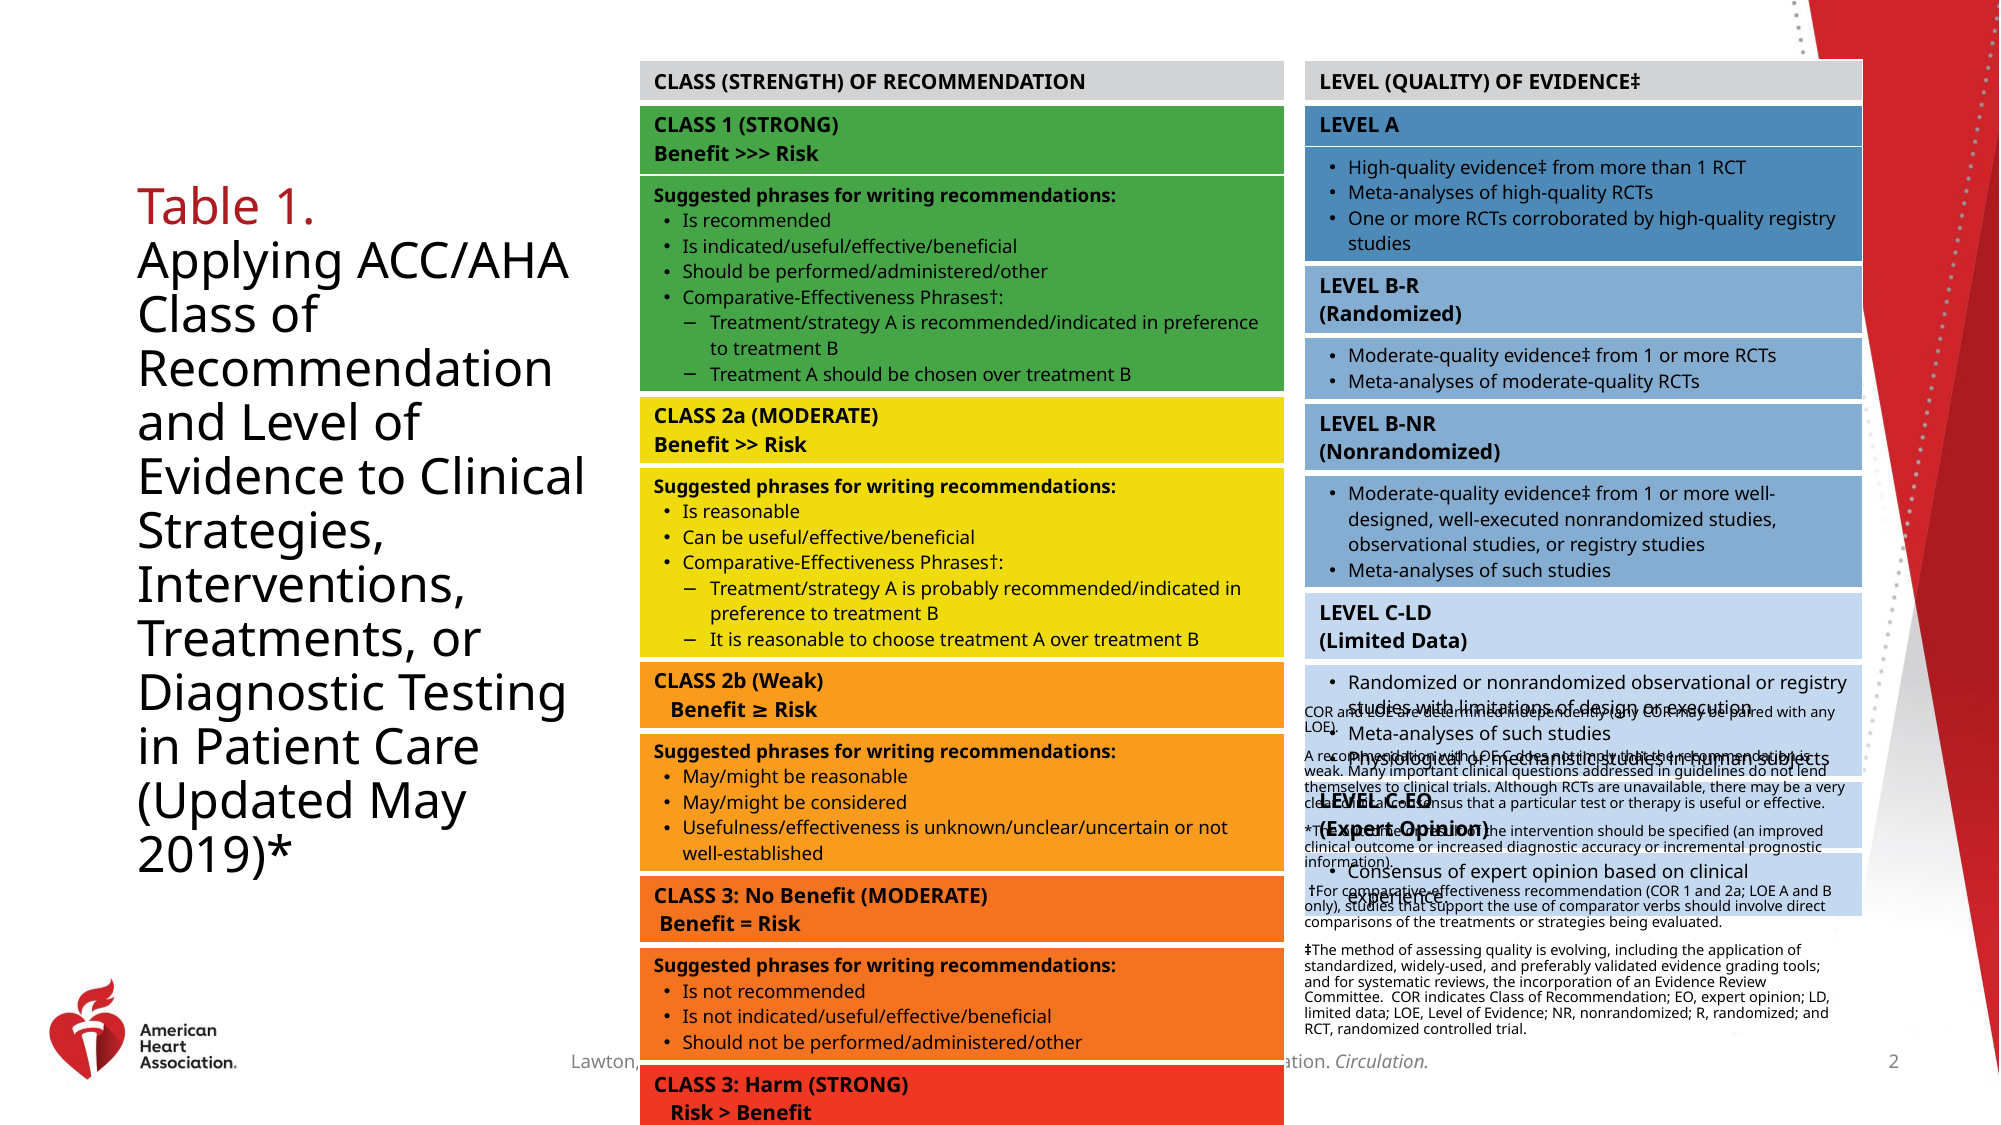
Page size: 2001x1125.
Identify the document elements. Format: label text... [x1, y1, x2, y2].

table_cell CLASS 2a (MODERATE) Benefit >> Risk [640, 397, 1284, 463]
title Table 1. Applying ACC/AHA Class of Recommendation and Level of Evidence to Clinical Strategies, Interventions, Treatments, or Diagnostic Testing in Patient Care (Updated May 2019)* [137, 59, 610, 1005]
table_cell LEVEL A [1305, 106, 1862, 146]
table_cell Suggested phrases for writing recommendations: Is recommended Is indicated/useful/effective/beneficial Should be performed/administered/other Comparative-Effectiveness Phrases†: Treatment/strategy A is recommended/indicated in preference to treatment B Treatment A should be chosen over treatment B [640, 176, 1284, 391]
table_cell CLASS 3: No Benefit (MODERATE) Benefit = Risk [640, 876, 1284, 942]
table_cell High-quality evidence‡ from more than 1 RCT Meta-analyses of high-quality RCTs One or more RCTs corroborated by high-quality registry studies [1305, 147, 1862, 261]
table_cell Suggested phrases for writing recommendations: Is not recommended Is not indicated/useful/effective/beneficial Should not be performed/administered/other [640, 948, 1284, 1046]
table_cell CLASS 3: Harm (STRONG) Risk > Benefit [640, 1078, 1284, 1125]
table_cell CLASS 1 (STRONG) Benefit >>> Risk [640, 106, 1284, 174]
table_cell Suggested phrases for writing recommendations: May/might be reasonable May/might be considered Usefulness/effectiveness is unknown/unclear/uncertain or not well-established [640, 734, 1284, 871]
table_cell CLASS 2b (Weak) Benefit ≥ Risk [640, 662, 1284, 728]
table_cell Moderate-quality evidence‡ from 1 or more well-designed, well-executed nonrandomized studies, observational studies, or registry studies Meta-analyses of such studies [1305, 476, 1862, 587]
table_cell LEVEL C-LD (Limited Data) [1305, 593, 1862, 659]
slide_number 2 [1862, 1042, 1926, 1081]
table_cell Moderate-quality evidence‡ from 1 or more RCTs Meta-analyses of moderate-quality RCTs [1305, 338, 1862, 399]
table_cell LEVEL B-R (Randomized) [1305, 266, 1862, 333]
table_cell Randomized or nonrandomized observational or registry studies with limitations of design or execution Meta-analyses of such studies Physiological or mechanistic studies in human subjects [1305, 665, 1862, 697]
table_cell Suggested phrases for writing recommendations: Is reasonable Can be useful/effective/beneficial Comparative-Effectiveness Phrases†: Treatment/strategy A is probably recommended/indicated in preference to treatment B It is reasonable to choose treatment A over treatment B [640, 468, 1284, 657]
table_cell LEVEL B-NR (Nonrandomized) [1305, 404, 1862, 470]
table_cell Consensus of expert opinion based on clinical experience. [1305, 899, 1862, 916]
table_header LEVEL (QUALITY) OF EVIDENCE‡ [1305, 61, 1862, 100]
list COR and LOE are determined independently (any COR may be paired with any LOE). A recommendation with LOE C does not imply that the recommendation is weak. Many important clinical questions addressed in guidelines do not lend themselves to clinical trials. Although RCTs are unavailable, there may be a very clear clinical consensus that a particular test or therapy is useful or effective. *The outcome or result of the intervention should be specified (an improved clinical outcome or increased diagnostic accuracy or incremental prognostic information). †For comparative-effectiveness recommendation (COR 1 and 2a; LOE A and B only), studies that support the use of comparator verbs should involve direct comparisons of the treatments or strategies being evaluated. ‡The method of assessing quality is evolving, including the application of standardized, widely-used, and preferably validated evidence grading tools; and for systematic reviews, the incorporation of an Evidence Review Committee. COR indicates Class of Recommendation; EO, expert opinion; LD, limited data; LOE, Level of Evidence; NR, nonrandomized; R, randomized; and RCT, randomized controlled trial. [1304, 697, 1863, 899]
table_header CLASS (STRENGTH) OF RECOMMENDATION [640, 61, 1284, 100]
picture [1, 0, 1999, 1125]
text_box [471, 1046, 1592, 1078]
